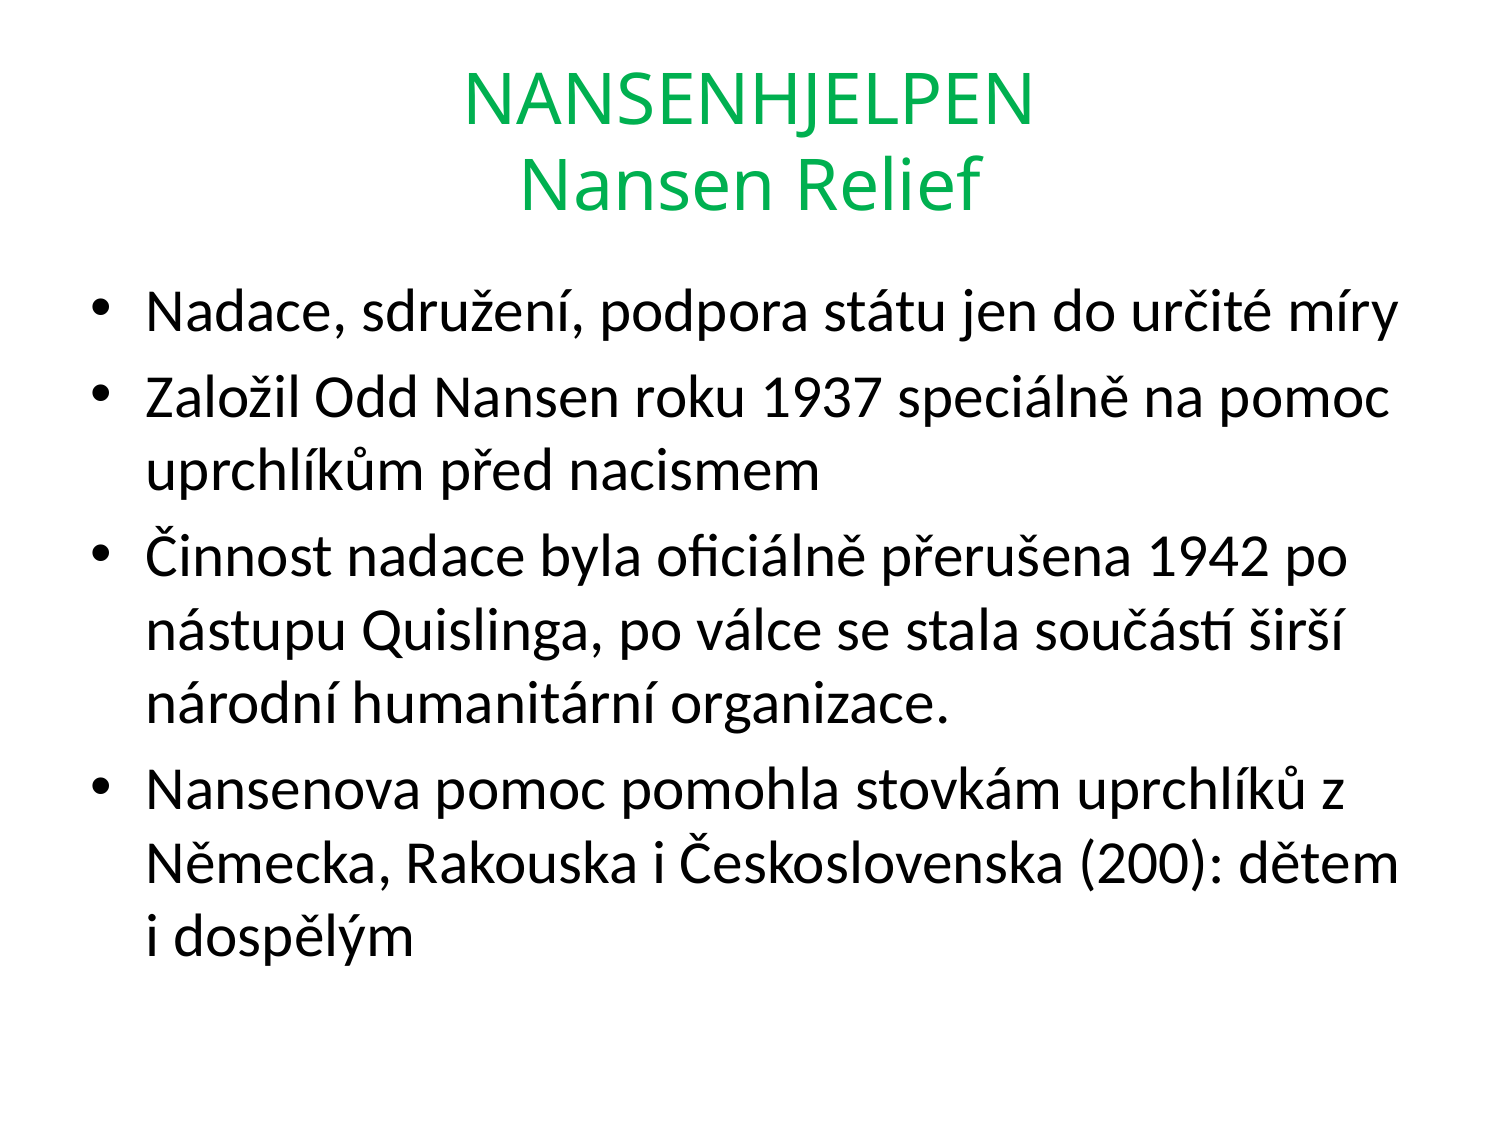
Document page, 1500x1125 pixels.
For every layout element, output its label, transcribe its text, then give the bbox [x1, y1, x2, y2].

title NANSENHJELPEN Nansen Relief [75, 45, 1425, 233]
list Nadace, sdružení, podpora státu jen do určité míry Založil Odd Nansen roku 1937 speciálně na pomoc uprchlíkům před nacismem Činnost nadace byla oficiálně přerušena 1942 po nástupu Quislinga, po válce se stala součástí širší národní humanitární organizace. Nansenova pomoc pomohla stovkám uprchlíků z Německa, Rakouska i Československa (200): dětem i dospělým [75, 262, 1425, 1005]
